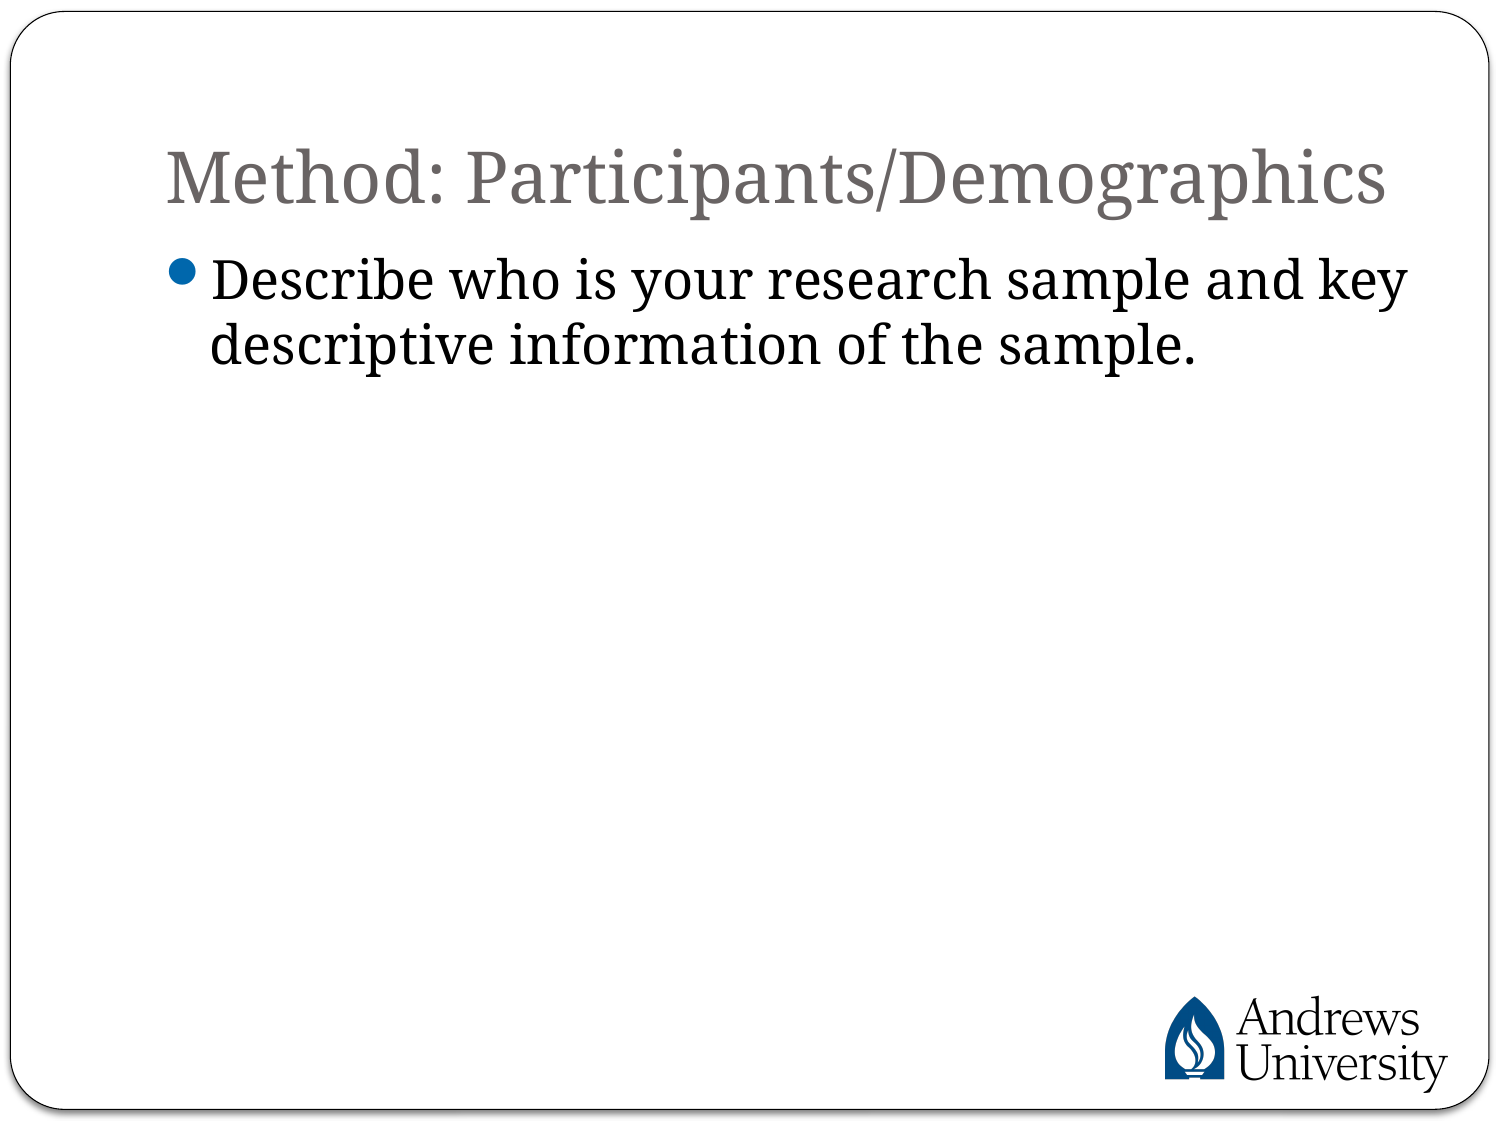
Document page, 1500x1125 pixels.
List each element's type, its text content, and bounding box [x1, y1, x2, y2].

list Describe who is your research sample and key descriptive information of the sample. [150, 237, 1425, 988]
title Method: Participants/Demographics [150, 45, 1425, 233]
picture [1165, 995, 1448, 1093]
